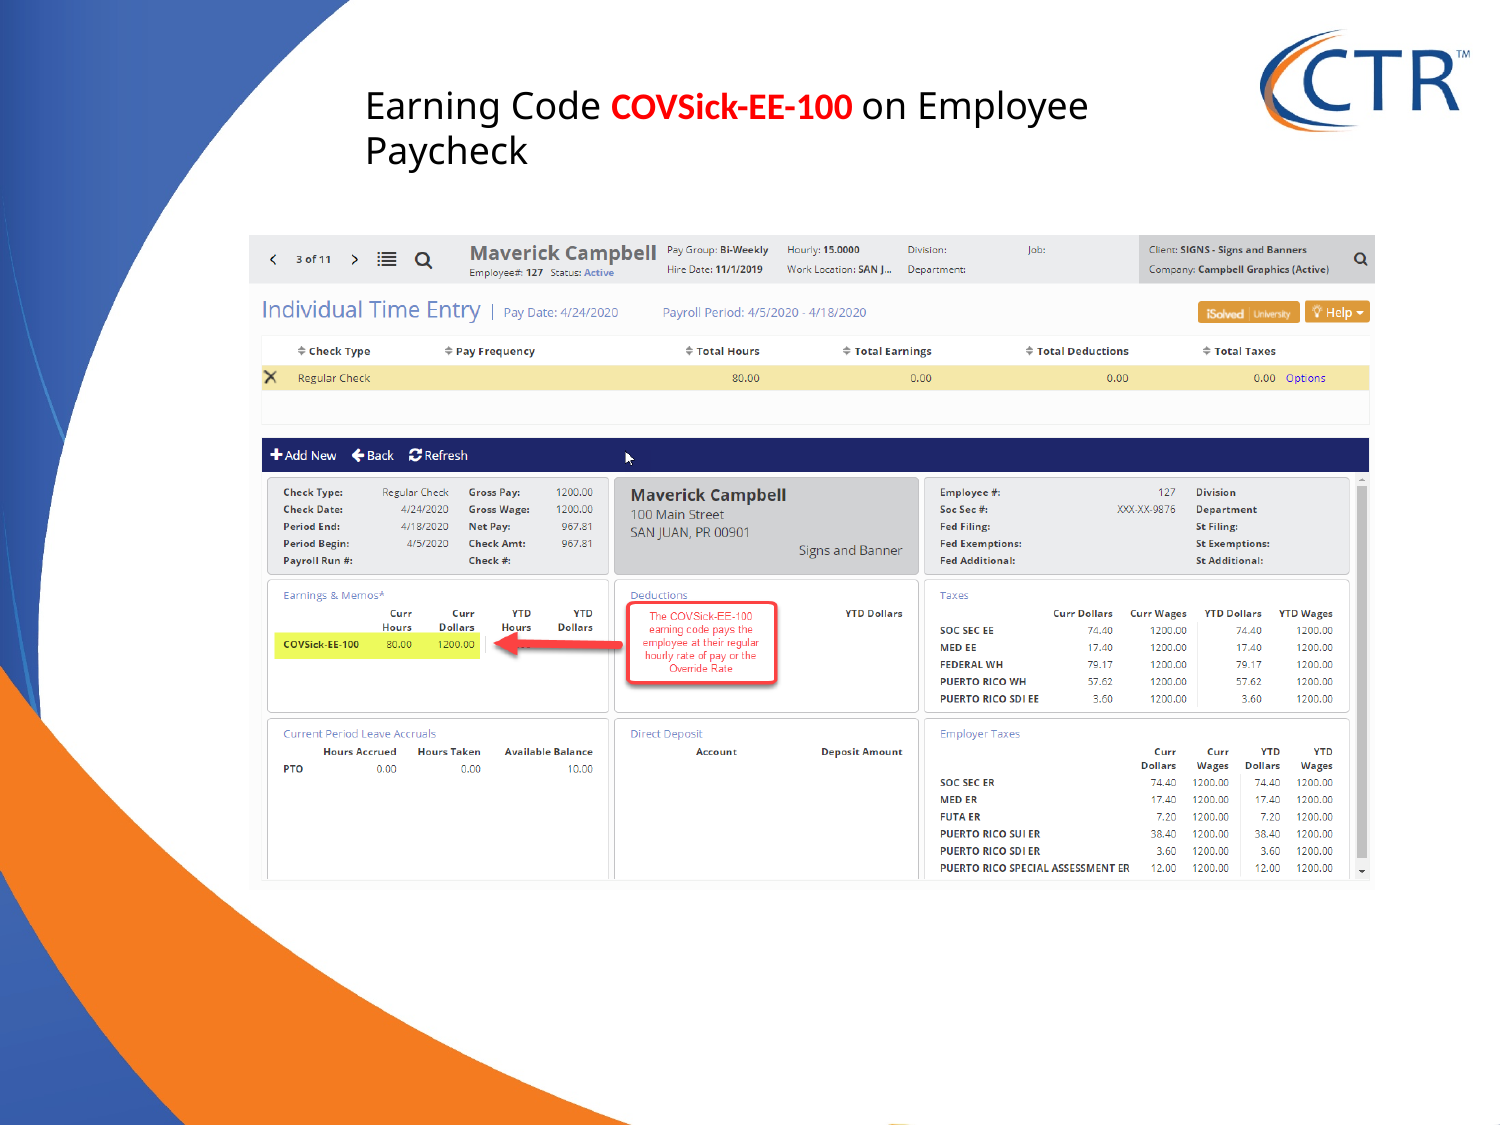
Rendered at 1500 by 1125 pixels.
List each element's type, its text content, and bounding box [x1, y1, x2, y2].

picture [0, 0, 1500, 1125]
text_box Earning Code COVSick-EE-100 on Employee Paycheck [350, 75, 1225, 210]
